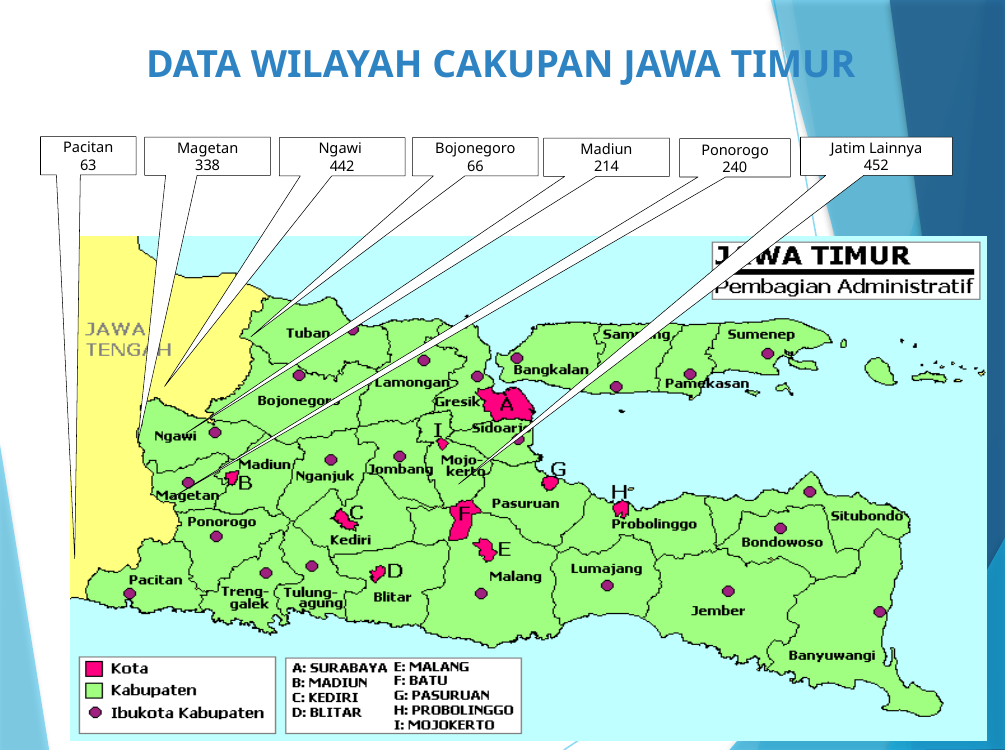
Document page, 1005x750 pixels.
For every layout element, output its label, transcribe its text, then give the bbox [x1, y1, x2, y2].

title DATA WILAYAH CAKUPAN JAWA TIMUR [53, 32, 958, 158]
text_box Ponorogo 240 [601, 137, 792, 234]
text_box Jatim Lainnya 452 [753, 135, 954, 234]
text_box Ngawi 442 [260, 136, 407, 234]
text_box Bojonegoro 66 [365, 136, 540, 234]
text_box Magetan 338 [143, 135, 273, 234]
text_box Pacitan 63 [38, 135, 138, 368]
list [69, 235, 988, 742]
table_cell 22 [731, 746, 756, 750]
text_box Madiun 214 [476, 136, 672, 234]
